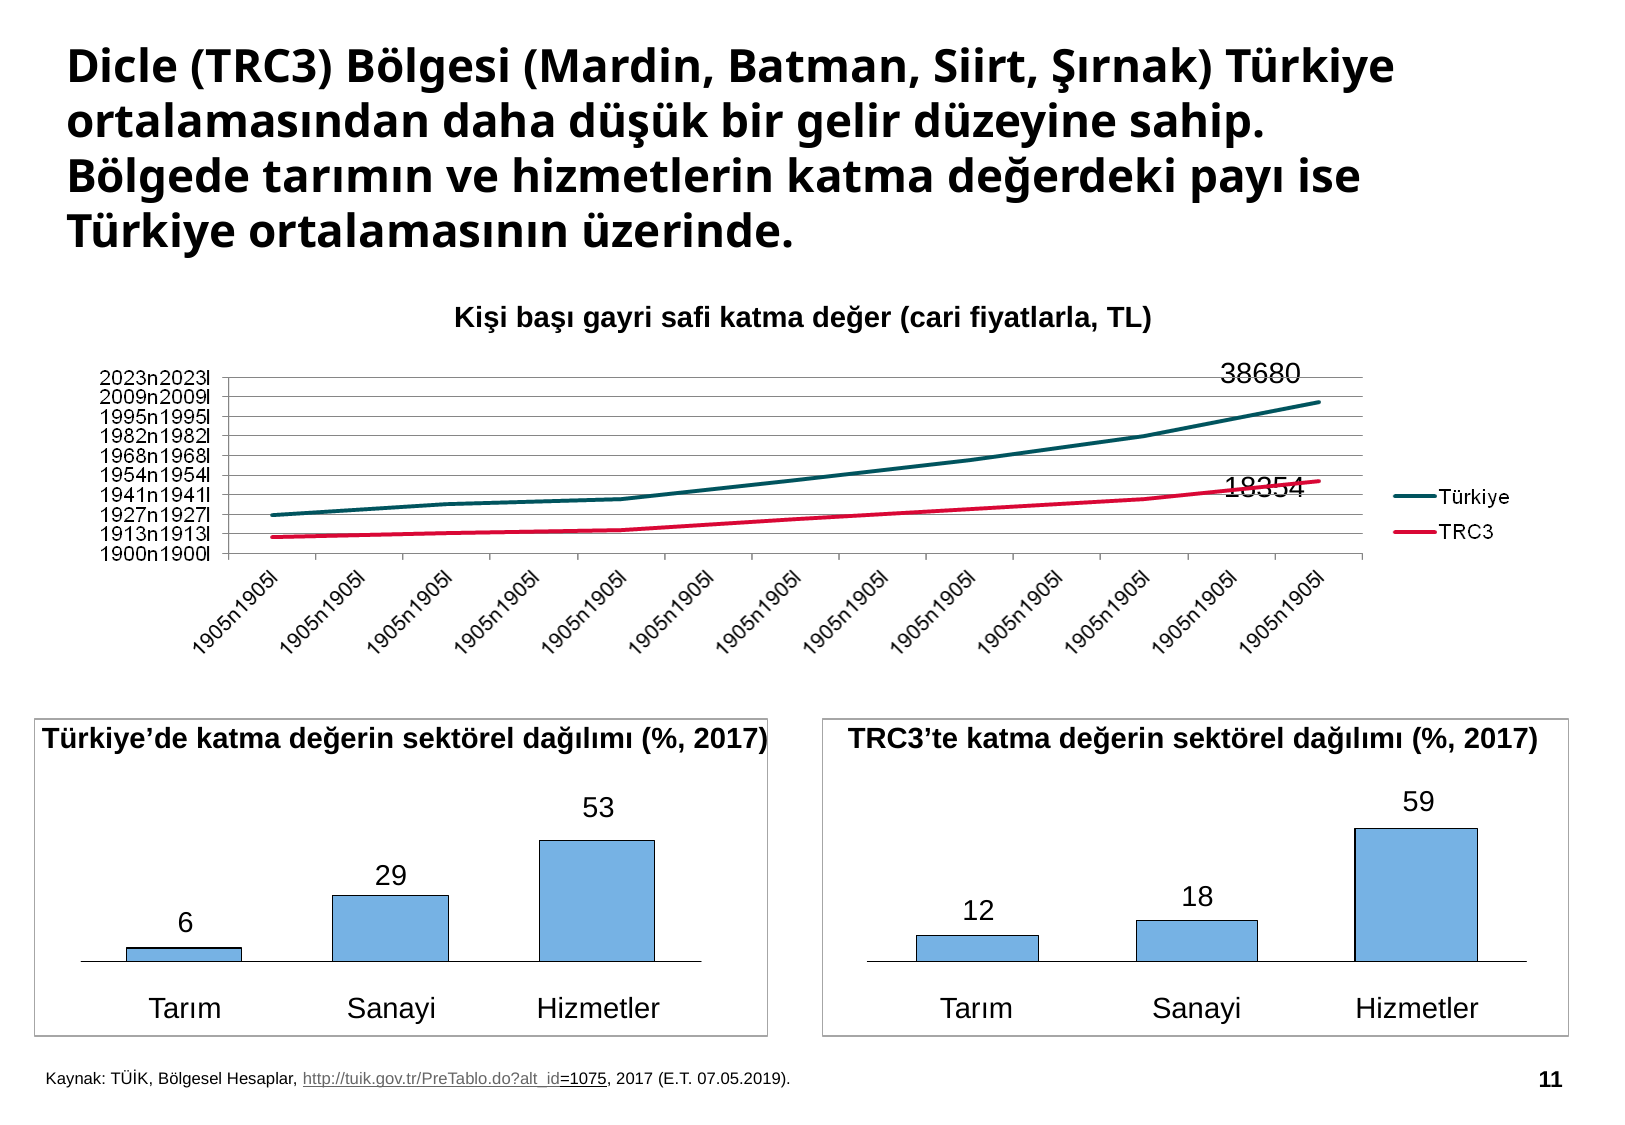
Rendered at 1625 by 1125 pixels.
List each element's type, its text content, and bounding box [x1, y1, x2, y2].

text_box Tarım [147, 989, 223, 1024]
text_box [80, 345, 1538, 682]
text_box [822, 719, 1569, 1036]
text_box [62, 751, 720, 980]
text_box Sanayi [1151, 989, 1243, 1024]
text_box Hizmetler [1354, 989, 1480, 1024]
slide_number 10 [1455, 1057, 1579, 1107]
text_box Sanayi [346, 989, 438, 1024]
text_box [34, 754, 768, 1036]
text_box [849, 751, 1544, 980]
text_box Türkiye’de katma değerin sektörel dağılımı (%, 2017) [34, 718, 777, 754]
list Kaynak: TÜİK, Bölgesel Hesaplar, http://tuik.gov.tr/PreTablo.do?alt_id=1075, 2017 (E.T. 07.05.2019). [45, 1062, 1295, 1094]
text_box Hizmetler [535, 989, 661, 1024]
title Dicle (TRC3) Bölgesi (Mardin, Batman, Siirt, Şırnak) Türkiye ortalamasından daha düşük bir gelir düzeyine sahip. Bölgede tarımın ve hizmetlerin katma değerdeki payı ise Türkiye ortalamasının üzerinde. [65, 36, 1535, 263]
text_box Tarım [939, 989, 1014, 1024]
text_box Kişi başı gayri safi katma değer (cari fiyatlarla, TL) [61, 298, 1546, 334]
text_box TRC3’te katma değerin sektörel dağılımı (%, 2017) [822, 718, 1565, 754]
